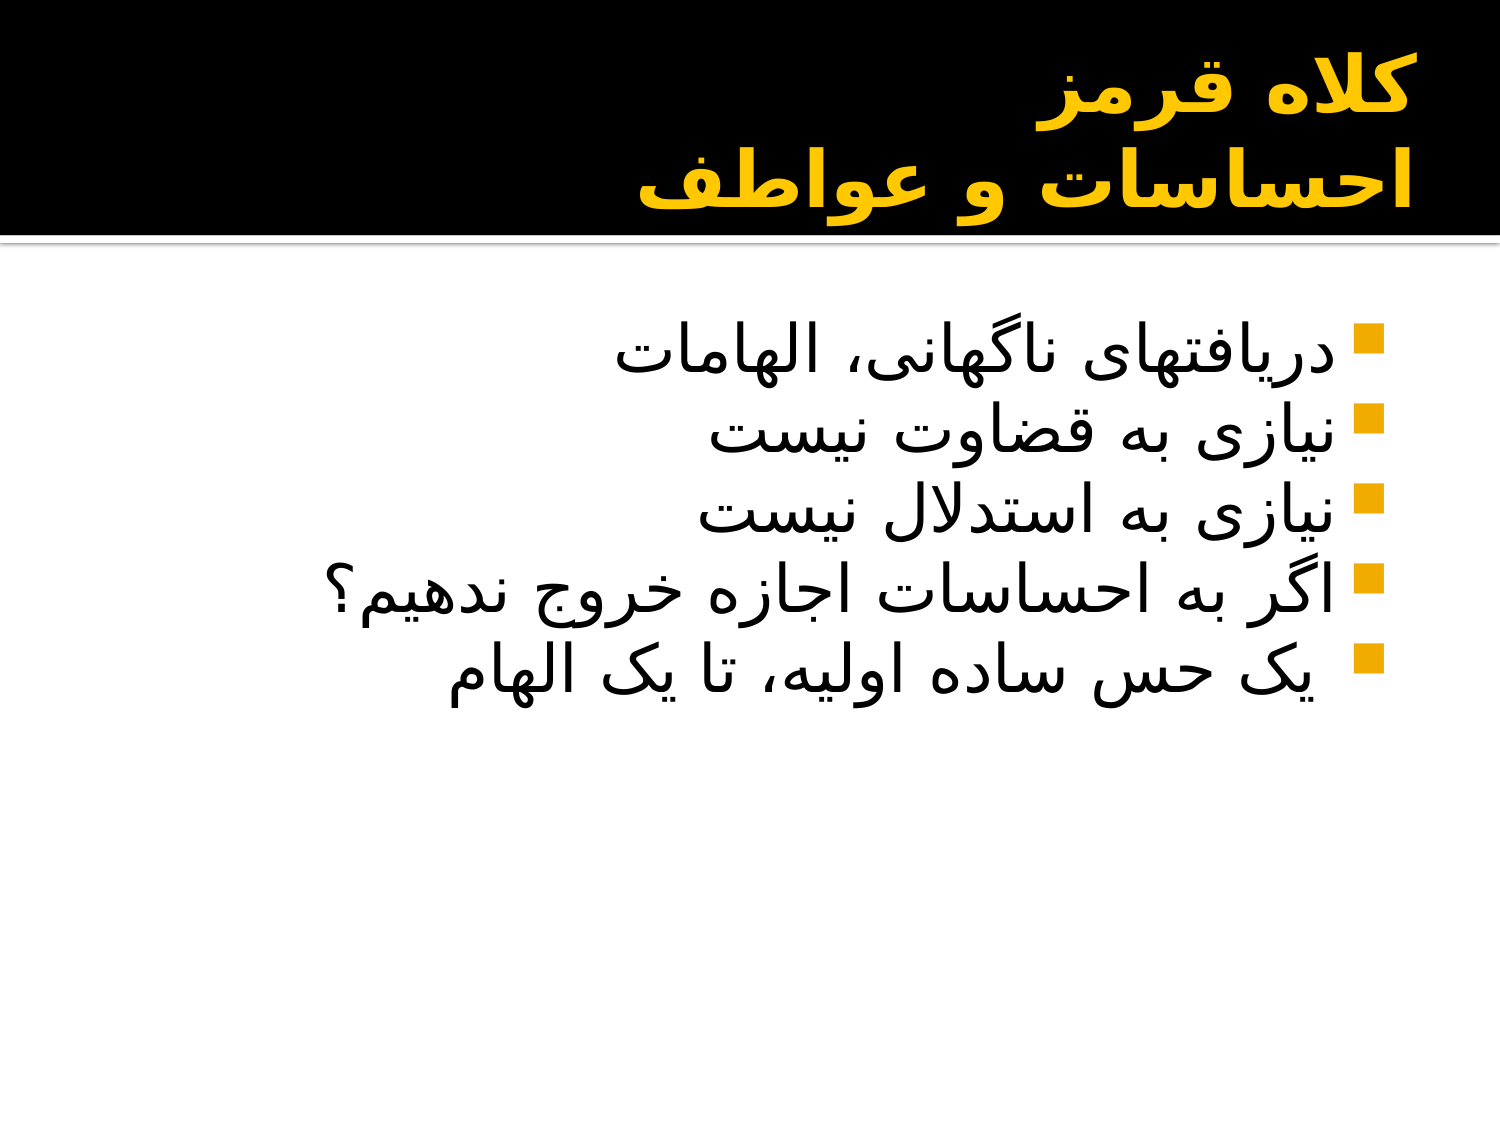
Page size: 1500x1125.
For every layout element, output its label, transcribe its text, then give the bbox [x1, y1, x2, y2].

title کلاه قرمز احساسات و عواطف [75, 25, 1425, 231]
list دريافتهای ناگهانی، الهامات نيازی به قضاوت نيست نيازی به استدلال نيست اگر به احساسات اجازه خروج ندهيم؟ يک حس ساده اوليه، تا يک الهام [74, 290, 1426, 1051]
